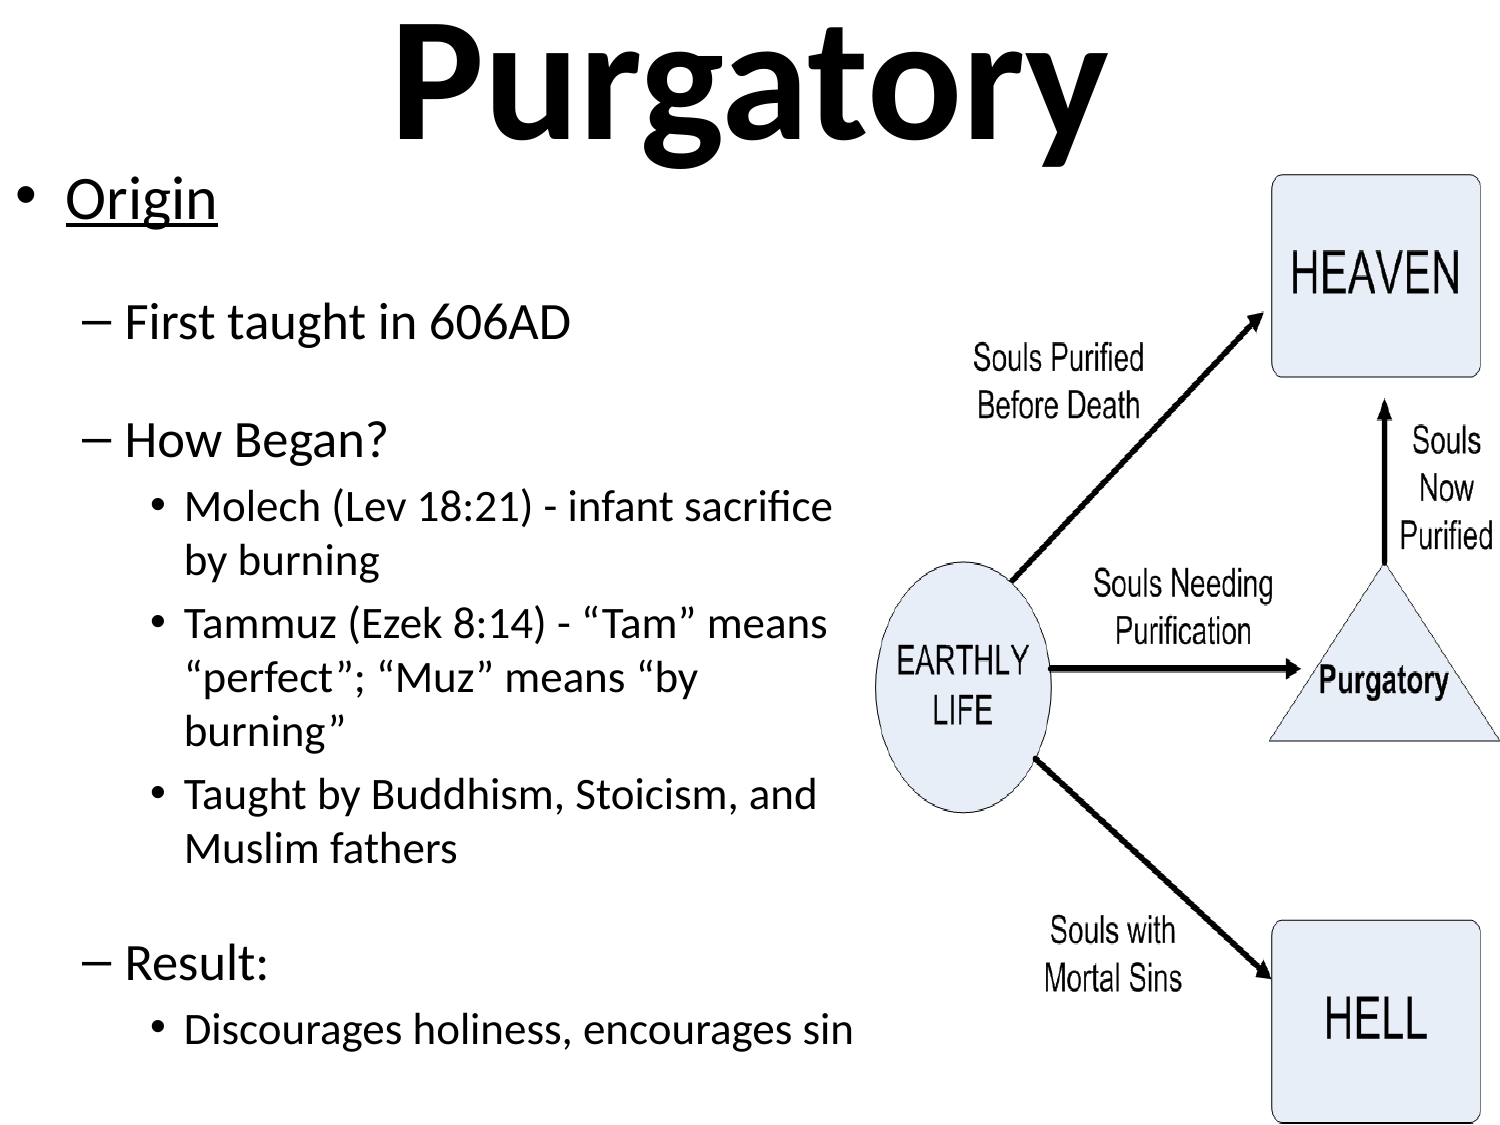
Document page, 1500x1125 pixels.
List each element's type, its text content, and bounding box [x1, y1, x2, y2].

picture [874, 174, 1500, 1125]
title Purgatory [0, 0, 1500, 138]
list Origin First taught in 606AD How Began? Molech (Lev 18:21) - infant sacrifice by burning Tammuz (Ezek 8:14) - “Tam” means “perfect”; “Muz” means “by burning” Taught by Buddhism, Stoicism, and Muslim fathers Result: Discourages holiness, encourages sin [0, 149, 875, 1125]
